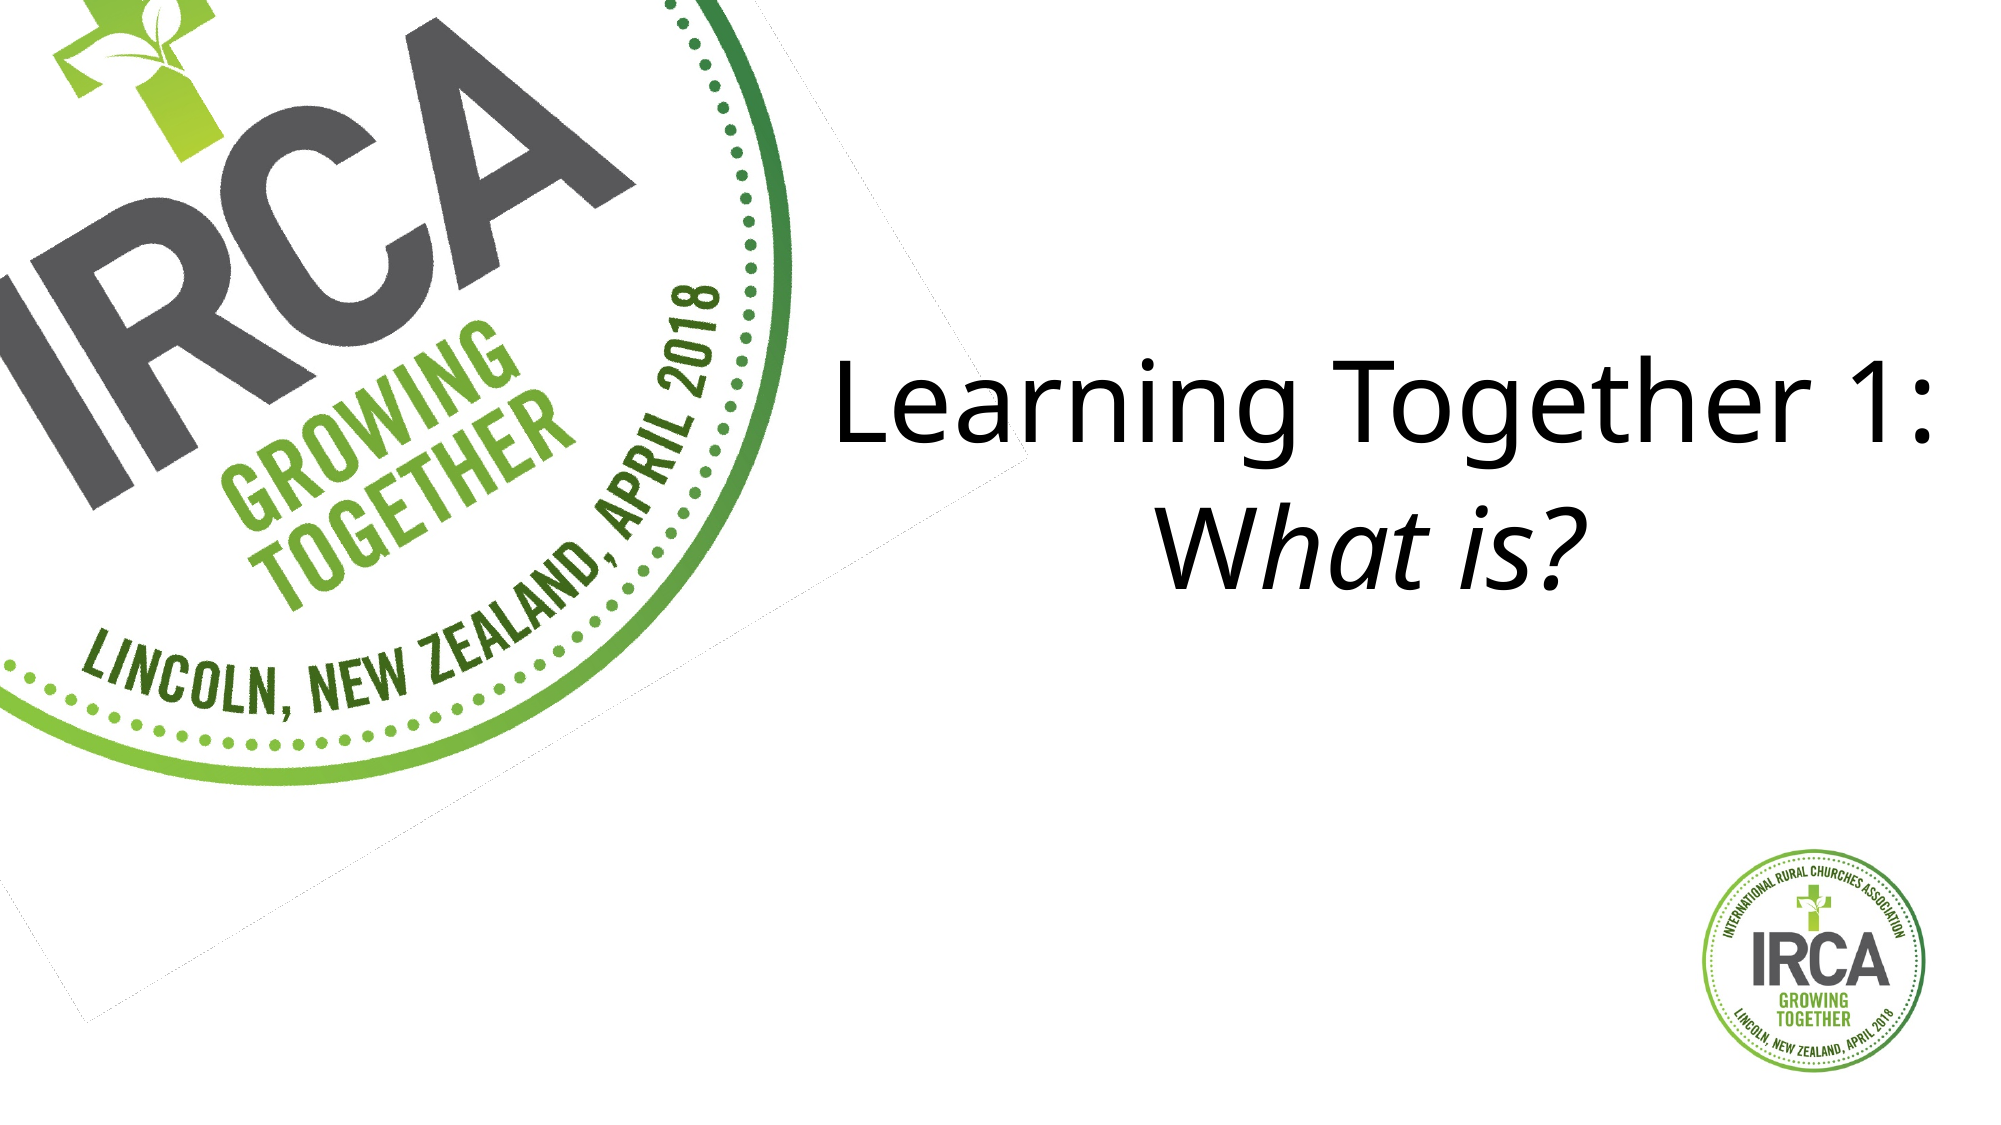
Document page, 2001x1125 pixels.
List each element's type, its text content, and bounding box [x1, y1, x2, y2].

title Learning Together 1: What is? [823, 224, 1965, 758]
picture [0, 0, 888, 1023]
picture [1695, 842, 1932, 1079]
